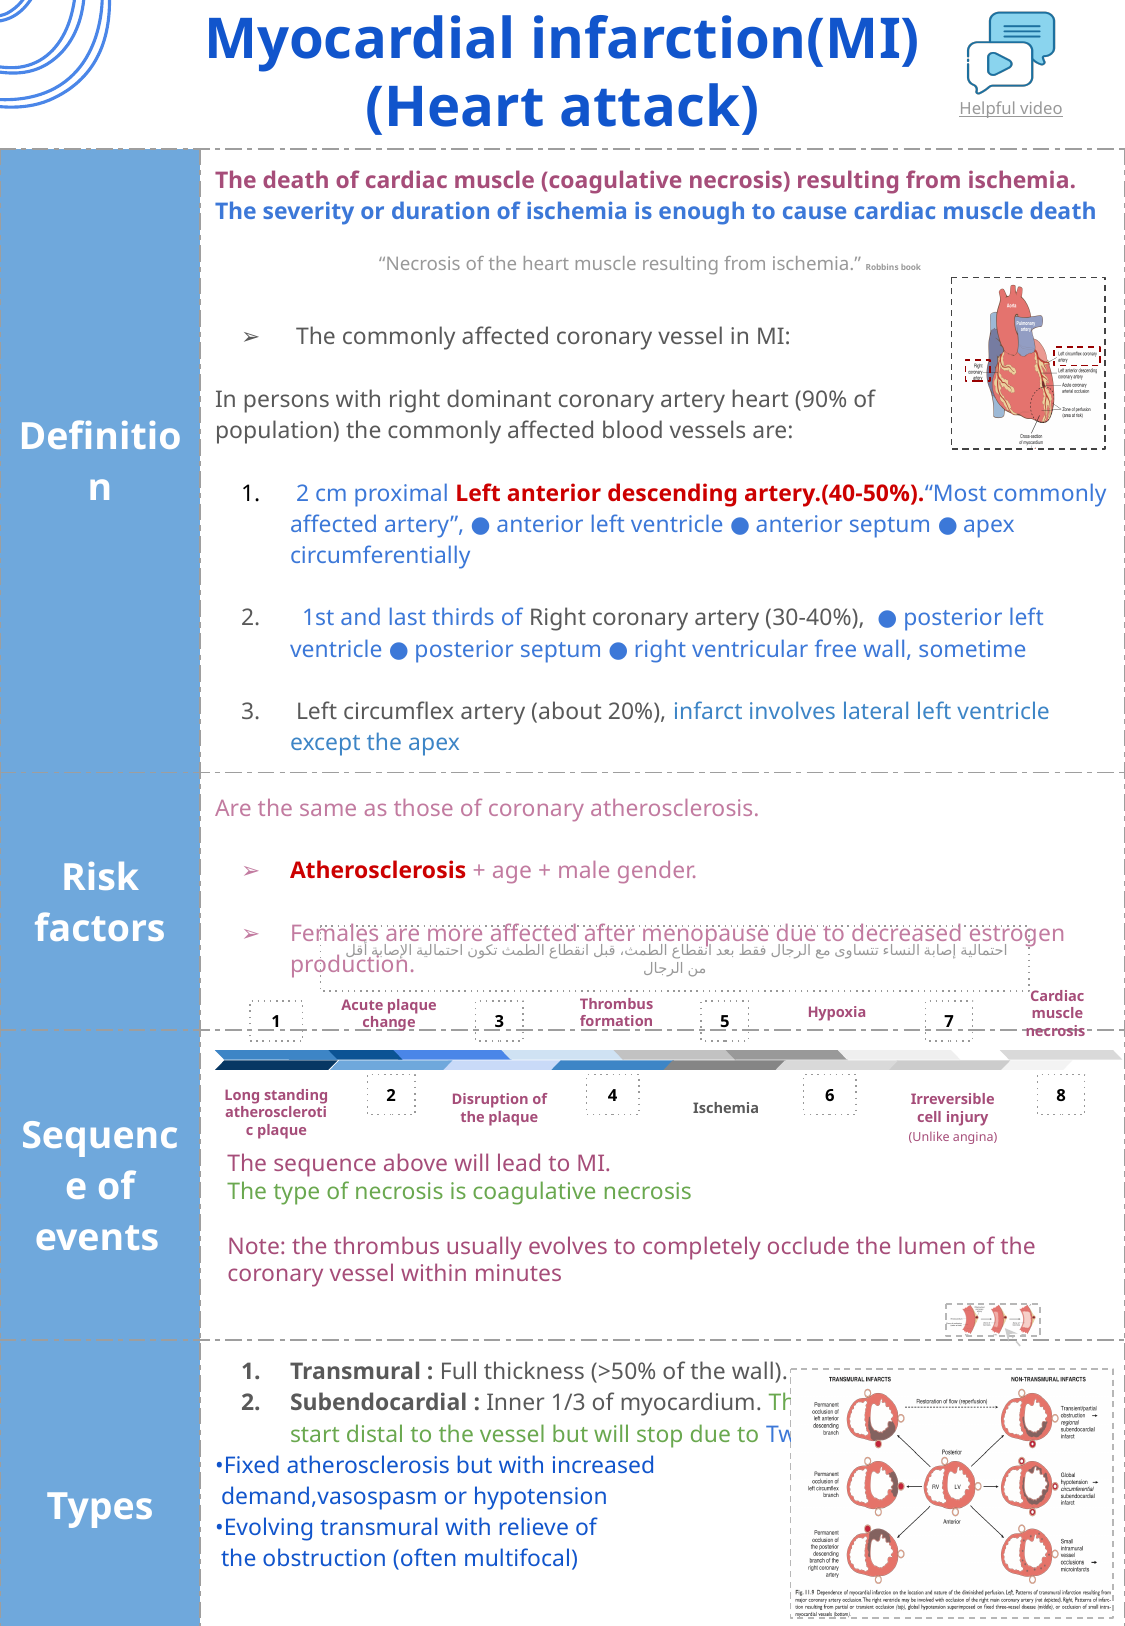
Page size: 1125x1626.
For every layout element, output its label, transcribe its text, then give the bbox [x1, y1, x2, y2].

text_box Hypoxia [771, 974, 903, 1048]
picture [791, 1369, 1113, 1618]
text_box 5 [701, 1001, 749, 1042]
title Myocardial infarction(MI) (Heart attack) [172, 20, 953, 120]
table_header The death of cardiac muscle (coagulative necrosis) resulting from ischemia. The severity or duration of ischemia is enough to cause cardiac muscle death The commonly affected coronary vessel in MI: In persons with right dominant coronary artery heart (90% of population) the commonly affected blood vessels are: 2 cm proximal Left anterior descending artery.(40-50%).“Most commonly affected artery”, ● anterior left ventricle ● anterior septum ● apex circumferentially 1st and last thirds of Right coronary artery (30-40%), ● posterior left ventricle ● posterior septum ● right ventricular free wall, sometime Left circumﬂex artery (about 20%), infarct involves lateral left ventricle except the apex [200, 149, 1125, 773]
text_box Acute plaque change [323, 975, 455, 1048]
picture [963, 11, 1060, 95]
table_cell Transmural : Full thickness (>50% of the wall). Subendocardial : Inner 1/3 of myocardium. The infarction as usual will start distal to the vessel but will stop due to Two mechanisms: •Fixed atherosclerosis but with increased demand,vasospasm or hypotension •Evolving transmural with relieve of the obstruction (often multifocal) [200, 1340, 1125, 1626]
text_box Cardiac muscle necrosis [992, 975, 1123, 1049]
text_box Ischemia [660, 1078, 792, 1146]
table_cell Sequence of events [0, 1030, 200, 1340]
text_box “Necrosis of the heart muscle resulting from ischemia.” Robbins book [200, 233, 1101, 293]
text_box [951, 278, 1105, 449]
text_box Thrombus formation [551, 974, 682, 1048]
table_cell [200, 1030, 1125, 1340]
text_box (Unlike angina) [730, 1121, 1125, 1152]
text_box Disruption of the plaque [434, 1078, 565, 1146]
text_box 7 [925, 1001, 973, 1042]
text_box Irreversible cell injury [887, 1078, 1018, 1121]
text_box 1 [250, 1001, 303, 1042]
text_box 3 [475, 1001, 523, 1042]
table_cell Types [0, 1340, 200, 1626]
table_header Definition [0, 149, 200, 773]
text_box احتمالية إصابة النساء تتساوى مع الرجال فقط بعد انقطاع الطمث، قبل انقطاع الطمث تكون احتمالية الإصابة أقل من الرجال [320, 926, 1029, 992]
text_box The sequence above will lead to MI. The type of necrosis is coagulative necrosis Note: the thrombus usually evolves to completely occlude the lumen of the coronary vessel within minutes [212, 1188, 1113, 1247]
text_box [1004, 1327, 1021, 1347]
text_box Helpful video [697, 82, 1125, 134]
table_cell Are the same as those of coronary atherosclerosis. Atherosclerosis + age + male gender. Females are more affected after menopause due to decreased estrogen production. [200, 773, 1125, 1030]
text_box 4 [586, 1078, 639, 1115]
table_cell Risk factors [0, 773, 200, 1030]
text_box 8 [1037, 1078, 1085, 1115]
picture [946, 1304, 1040, 1336]
text_box Long standing atherosclerotic plaque [207, 1074, 346, 1150]
text_box 2 [367, 1078, 415, 1115]
text_box 6 [803, 1078, 856, 1115]
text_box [214, 1049, 1123, 1071]
